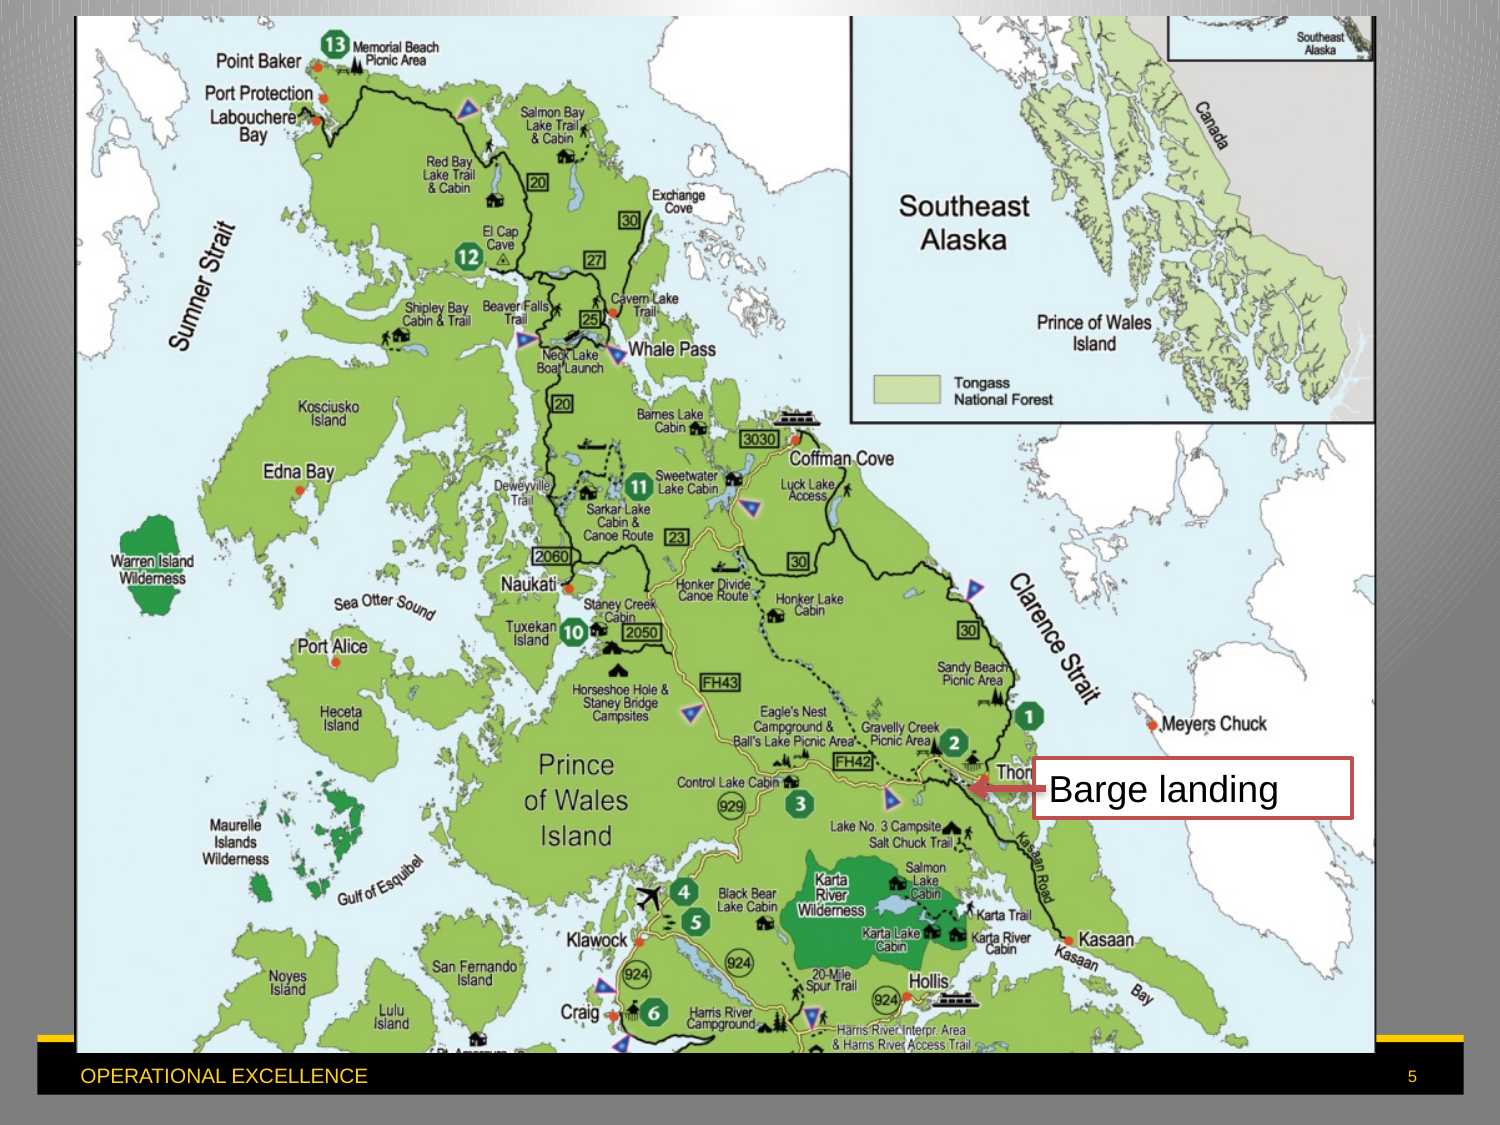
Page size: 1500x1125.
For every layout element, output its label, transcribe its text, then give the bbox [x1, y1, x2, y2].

slide_number 5 [1074, 1033, 1425, 1094]
picture [73, 15, 1377, 1053]
